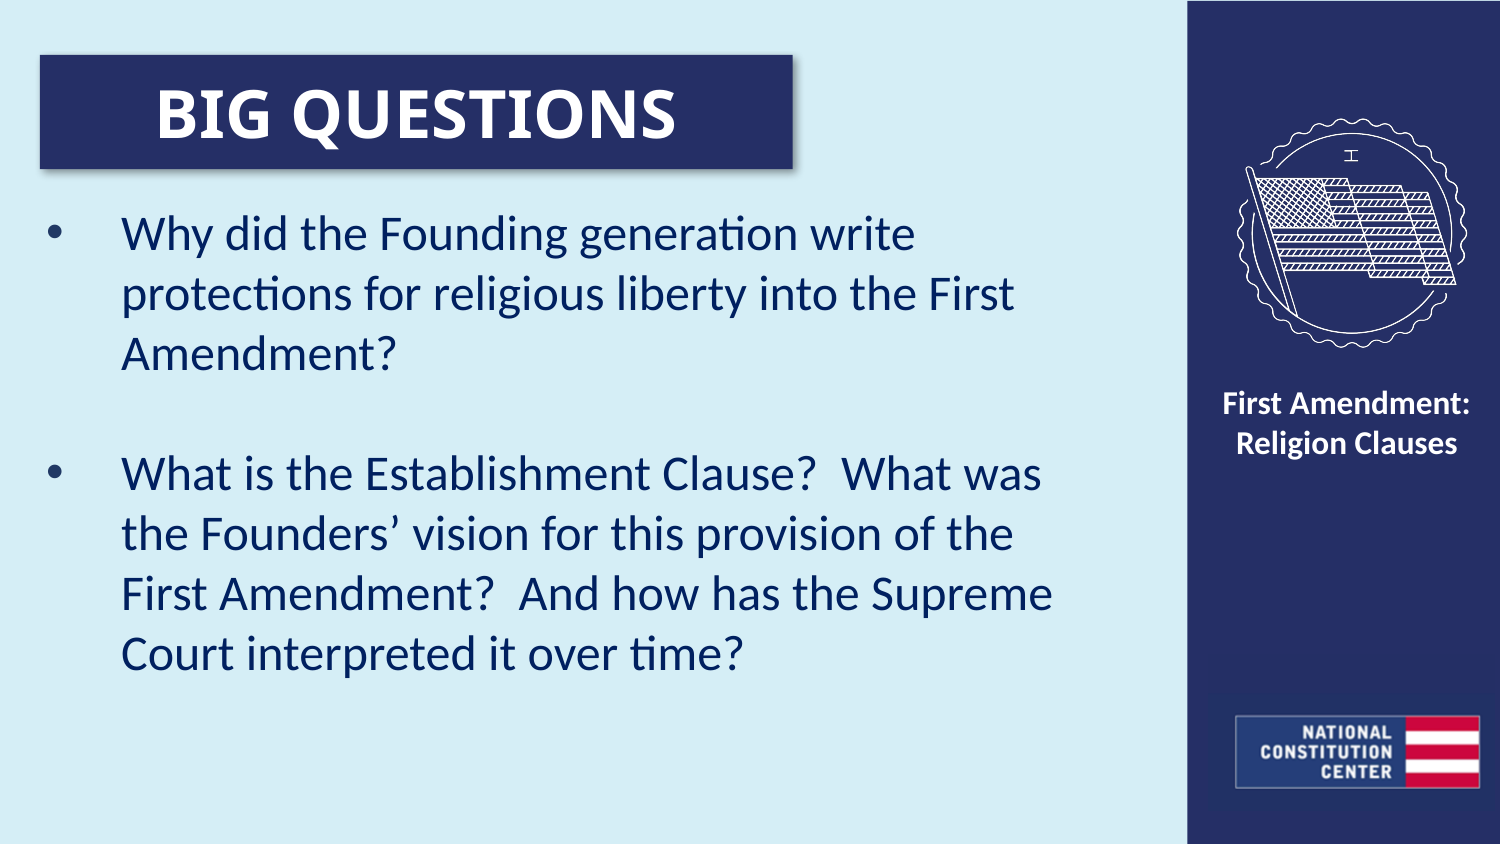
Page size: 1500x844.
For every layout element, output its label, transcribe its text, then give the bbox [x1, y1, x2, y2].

picture [1208, 654, 1495, 811]
text_box Why did the Founding generation write protections for religious liberty into the First Amendment? What is the Establishment Clause? What was the Founders’ vision for this provision of the First Amendment? And how has the Supreme Court interpreted it over time? [31, 193, 1091, 694]
picture [1225, 106, 1479, 360]
text_box [39, 219, 1150, 708]
text_box BIG QUESTIONS [39, 54, 793, 170]
